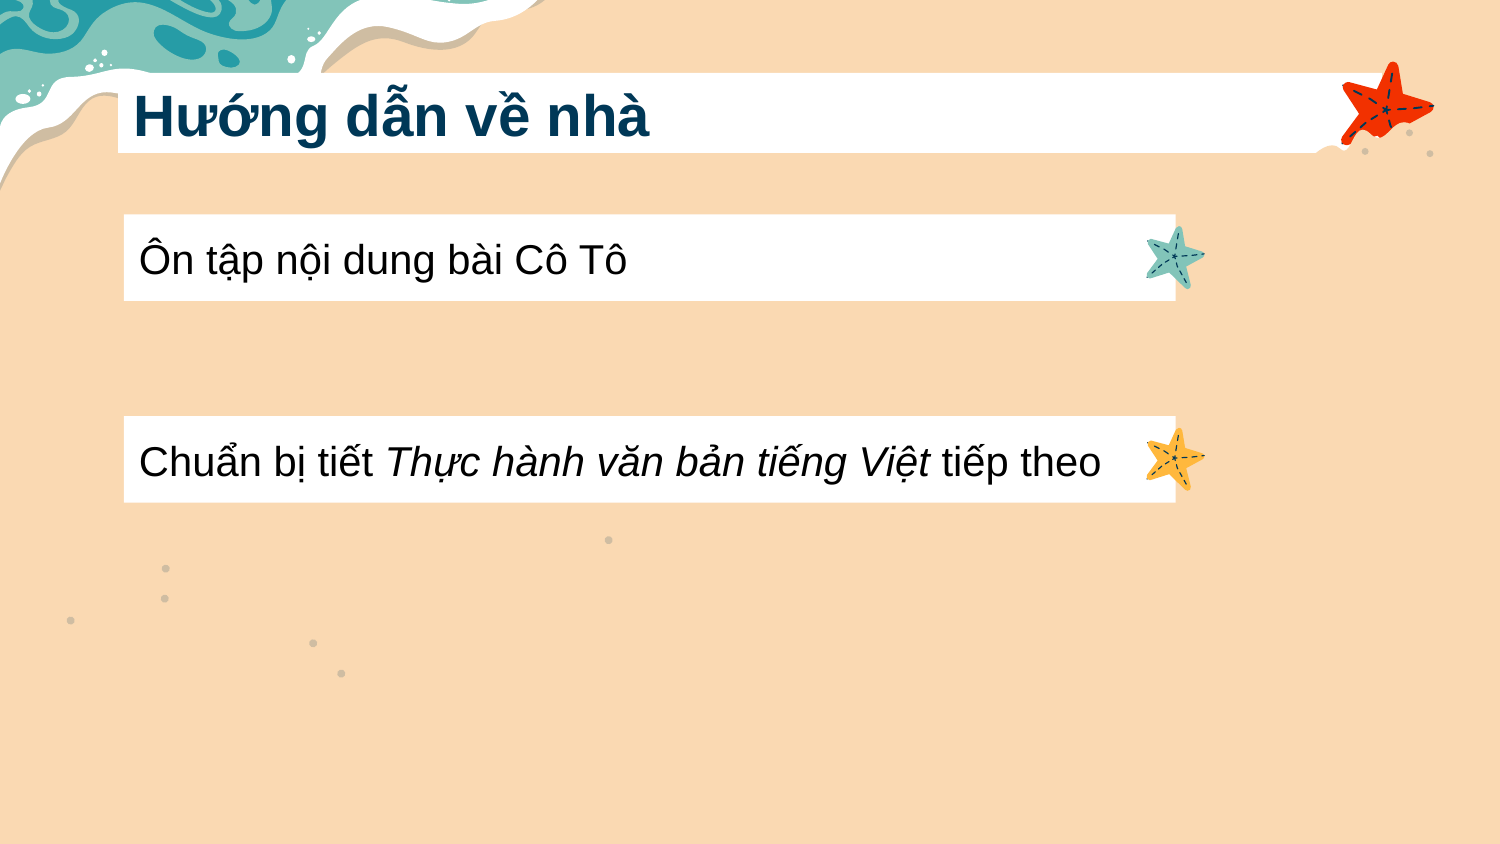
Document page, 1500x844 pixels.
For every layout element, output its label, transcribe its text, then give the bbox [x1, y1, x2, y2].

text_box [1145, 427, 1206, 492]
title Chuẩn bị tiết Thực hành văn bản tiếng Việt tiếp theo [123, 416, 1176, 503]
title Hướng dẫn về nhà [118, 72, 1302, 153]
title Ôn tập nội dung bài Cô Tô [123, 214, 1176, 301]
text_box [1145, 225, 1206, 290]
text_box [1307, 61, 1457, 165]
